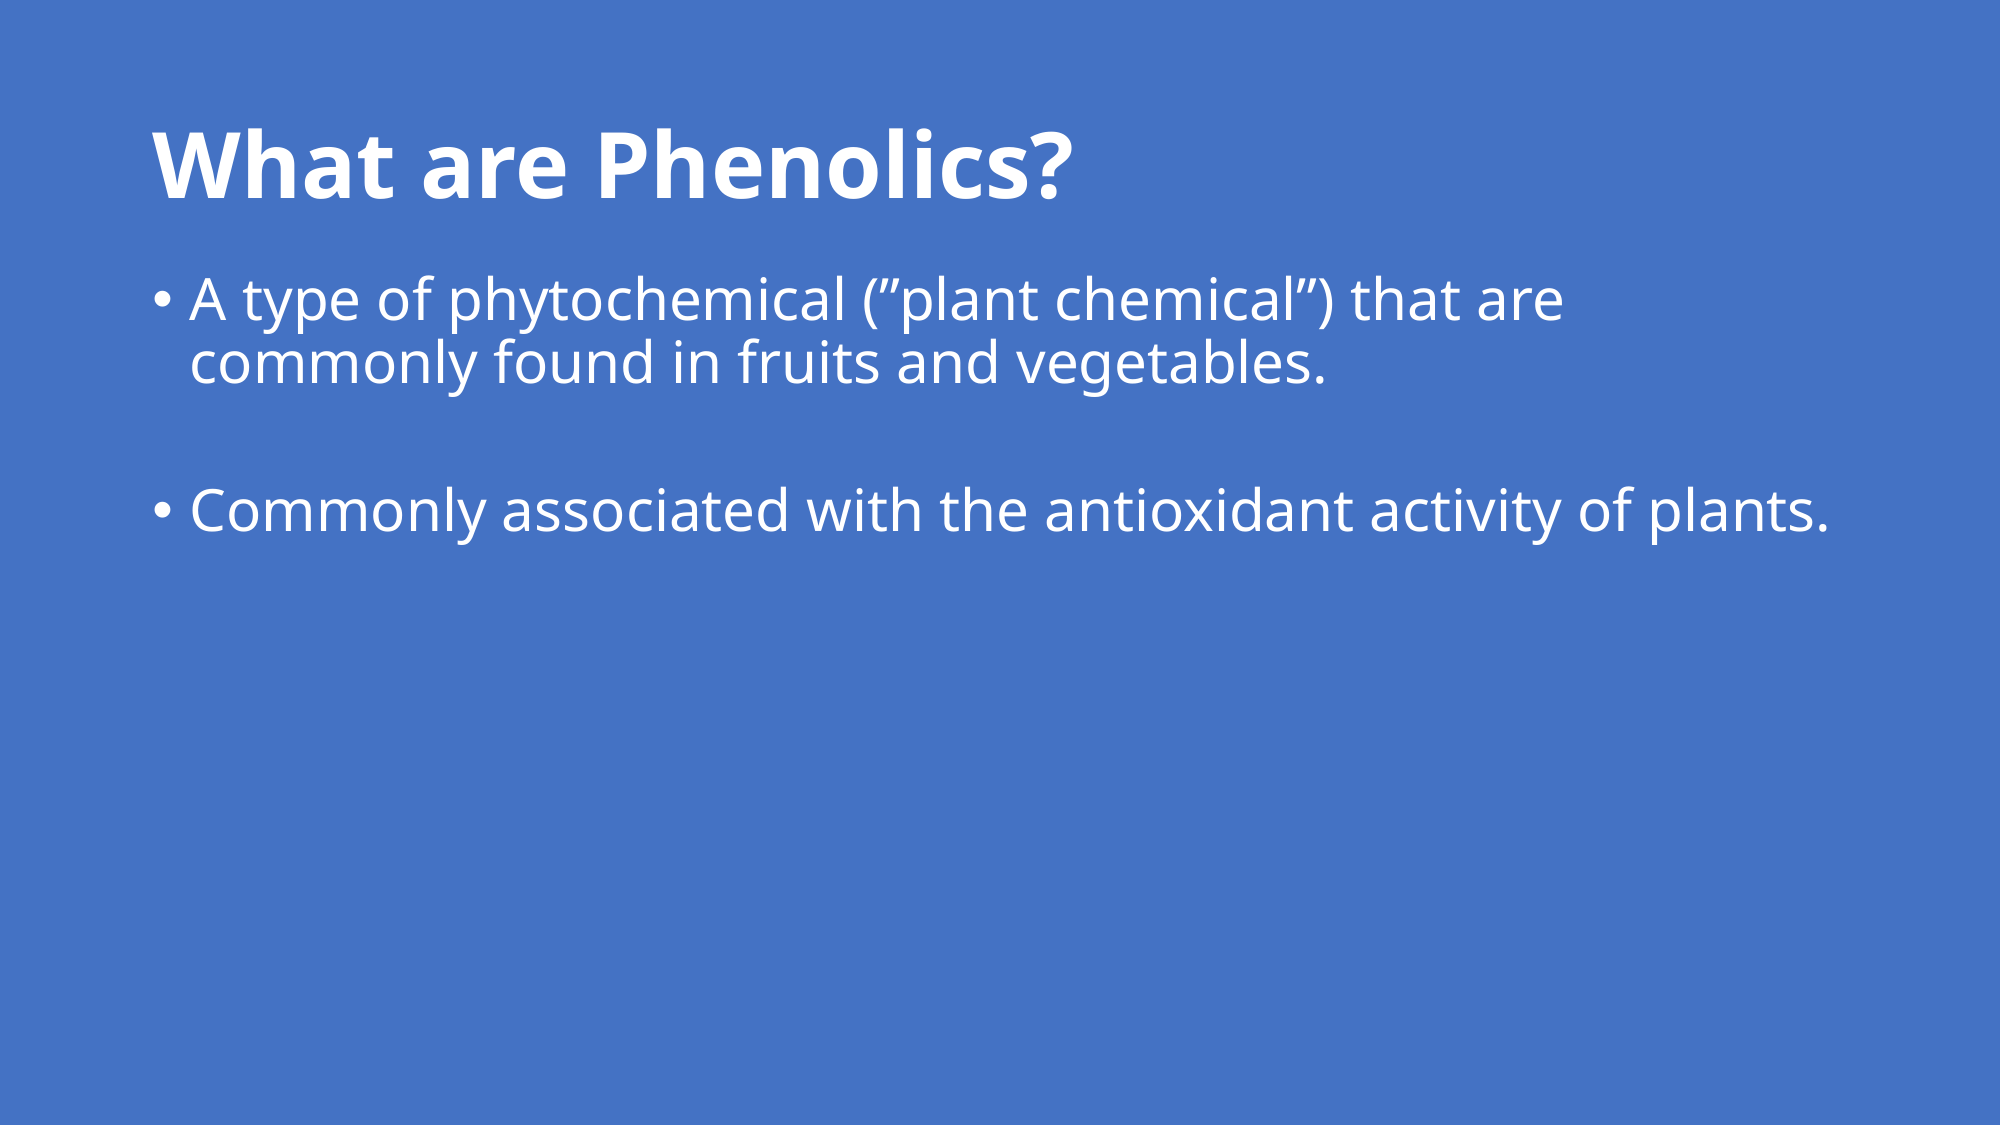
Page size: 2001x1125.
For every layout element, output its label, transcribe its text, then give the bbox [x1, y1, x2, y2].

title What are Phenolics? [137, 59, 1863, 262]
list A type of phytochemical (”plant chemical”) that are commonly found in fruits and vegetables. Commonly associated with the antioxidant activity of plants. [137, 262, 1863, 977]
